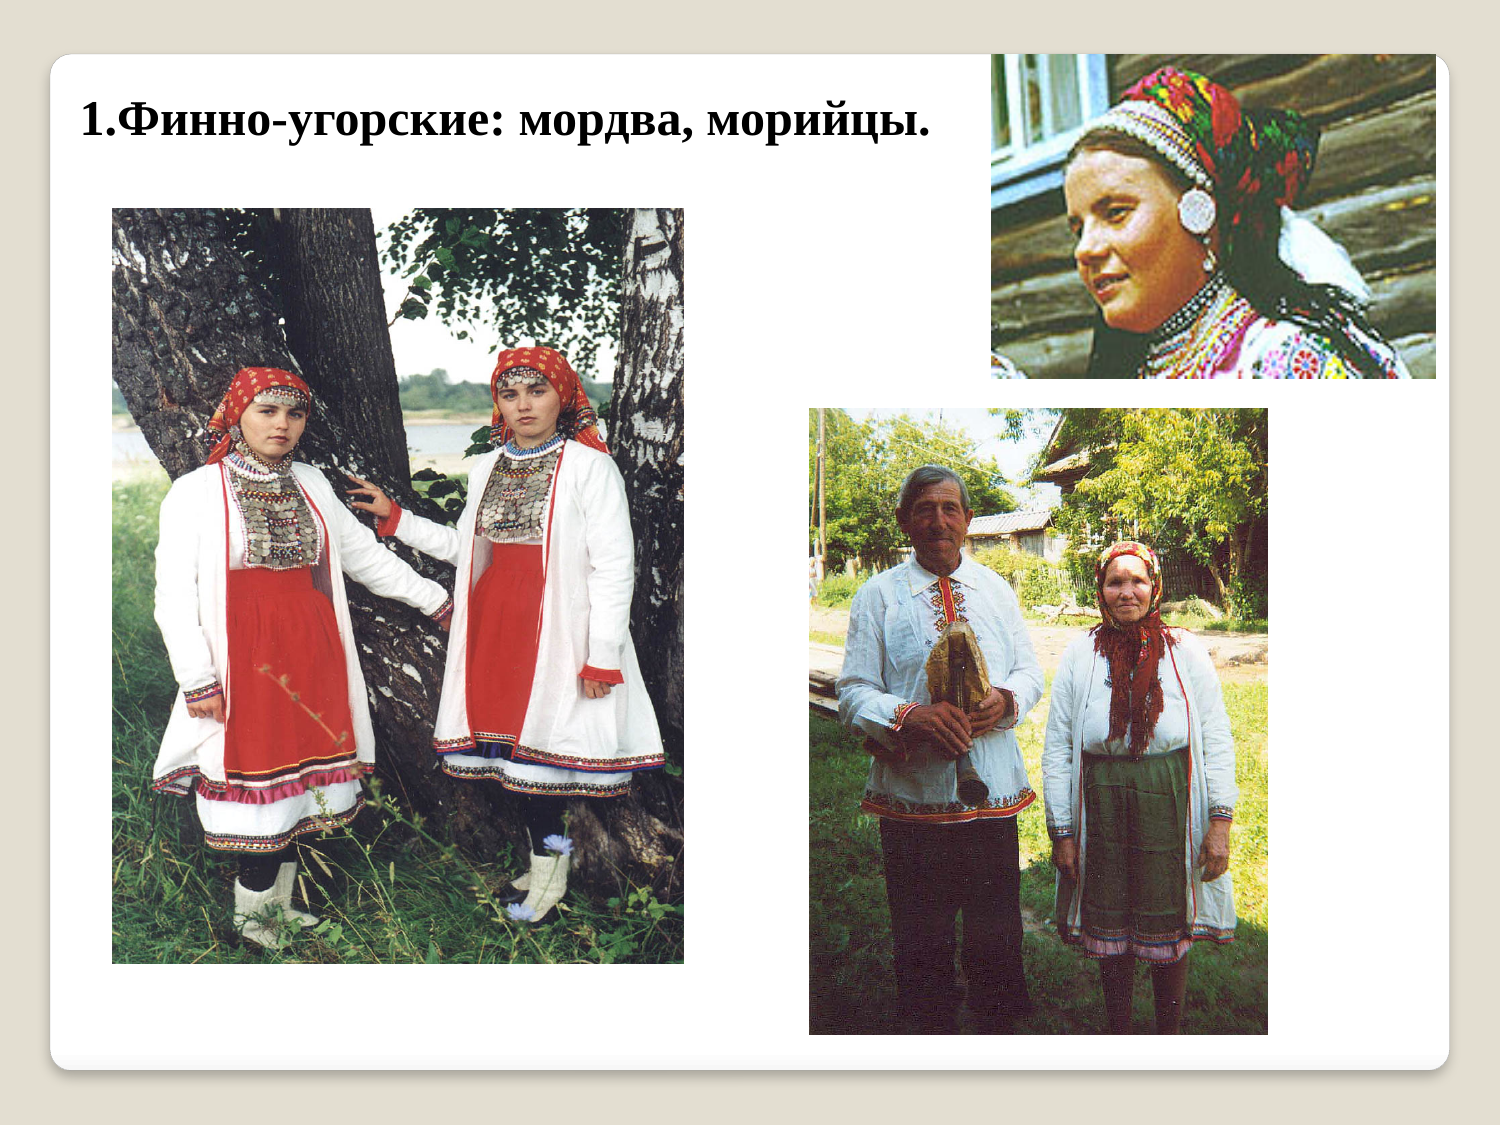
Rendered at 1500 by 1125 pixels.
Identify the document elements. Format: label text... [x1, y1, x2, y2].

picture [111, 207, 684, 965]
picture [991, 54, 1436, 379]
picture [808, 408, 1268, 1036]
text_box 1.Финно-угорские: мордва, морийцы. [64, 78, 963, 153]
